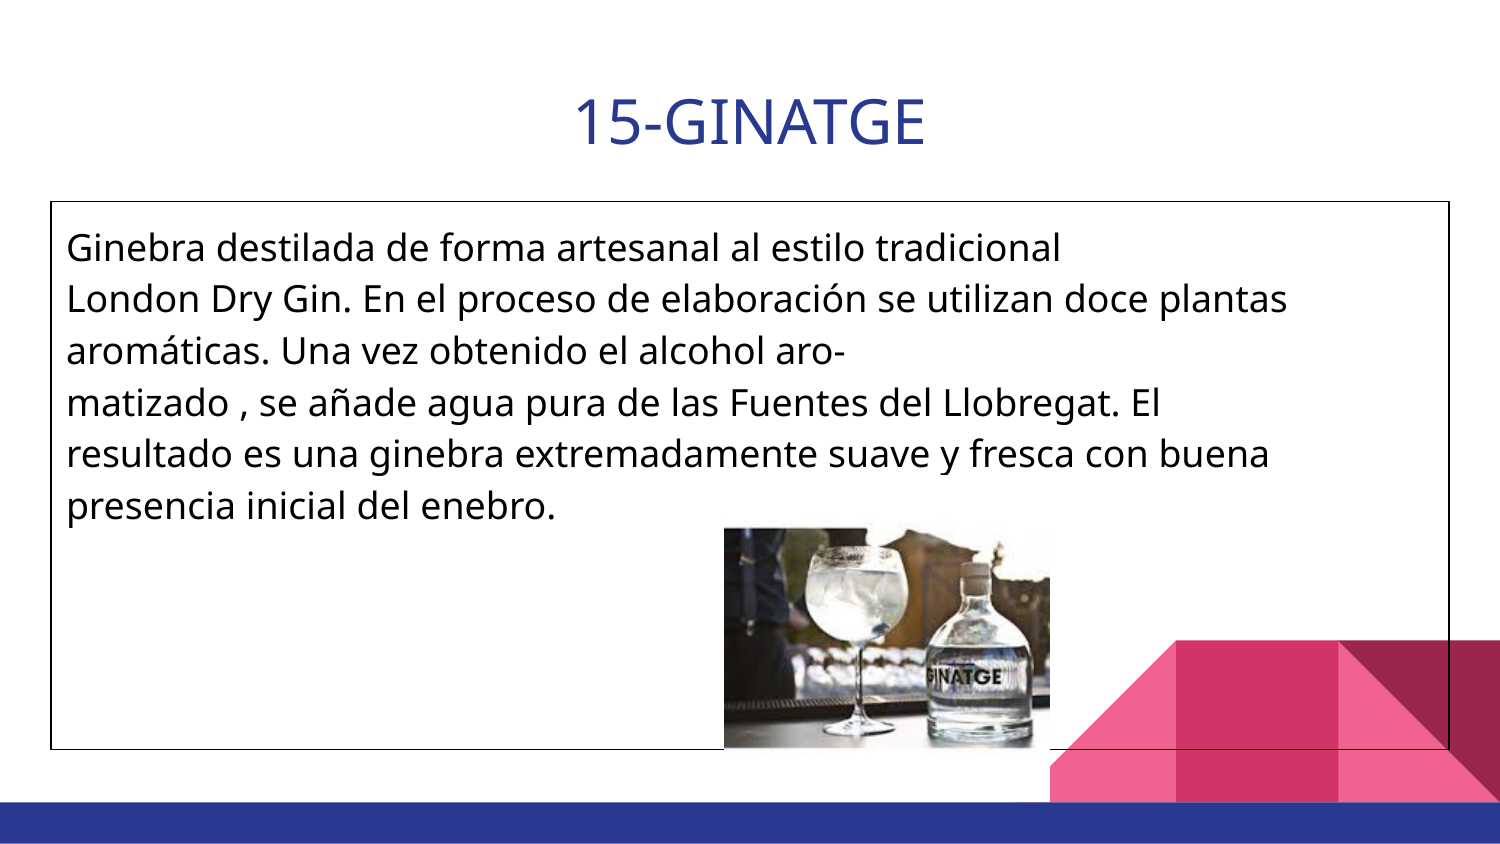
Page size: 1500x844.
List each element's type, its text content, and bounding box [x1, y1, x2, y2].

picture [724, 475, 1051, 802]
list Ginebra destilada de forma artesanal al estilo tradicional London Dry Gin. En el proceso de elaboración se utilizan doce plantas aromáticas. Una vez obtenido el alcohol aro- matizado , se añade agua pura de las Fuentes del Llobregat. El resultado es una ginebra extremadamente suave y fresca con buena presencia inicial del enebro. [51, 201, 1449, 750]
title 15-Ginatge [51, 67, 1449, 167]
